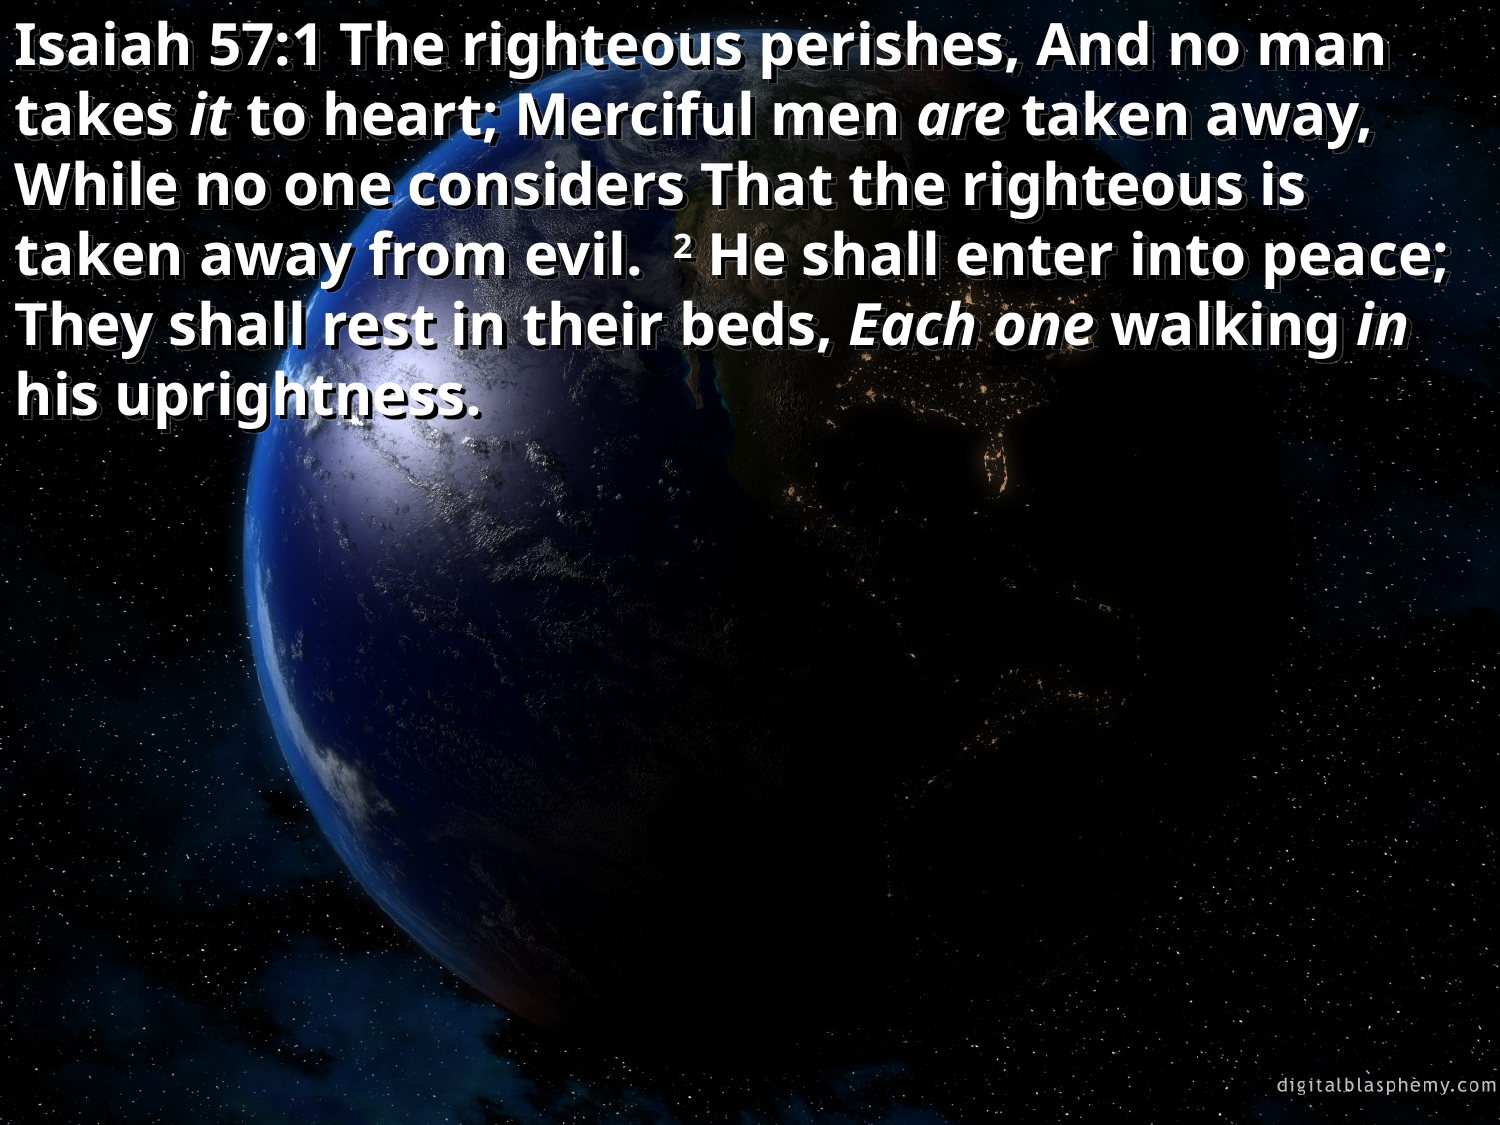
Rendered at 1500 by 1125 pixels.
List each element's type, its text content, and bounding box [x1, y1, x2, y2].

picture [0, 435, 1500, 1125]
text_box Isaiah 57:1 The righteous perishes, And no man takes it to heart; Merciful men are taken away, While no one considers That the righteous is taken away from evil. 2 He shall enter into peace; They shall rest in their beds, Each one walking in his uprightness. [0, 0, 1500, 435]
